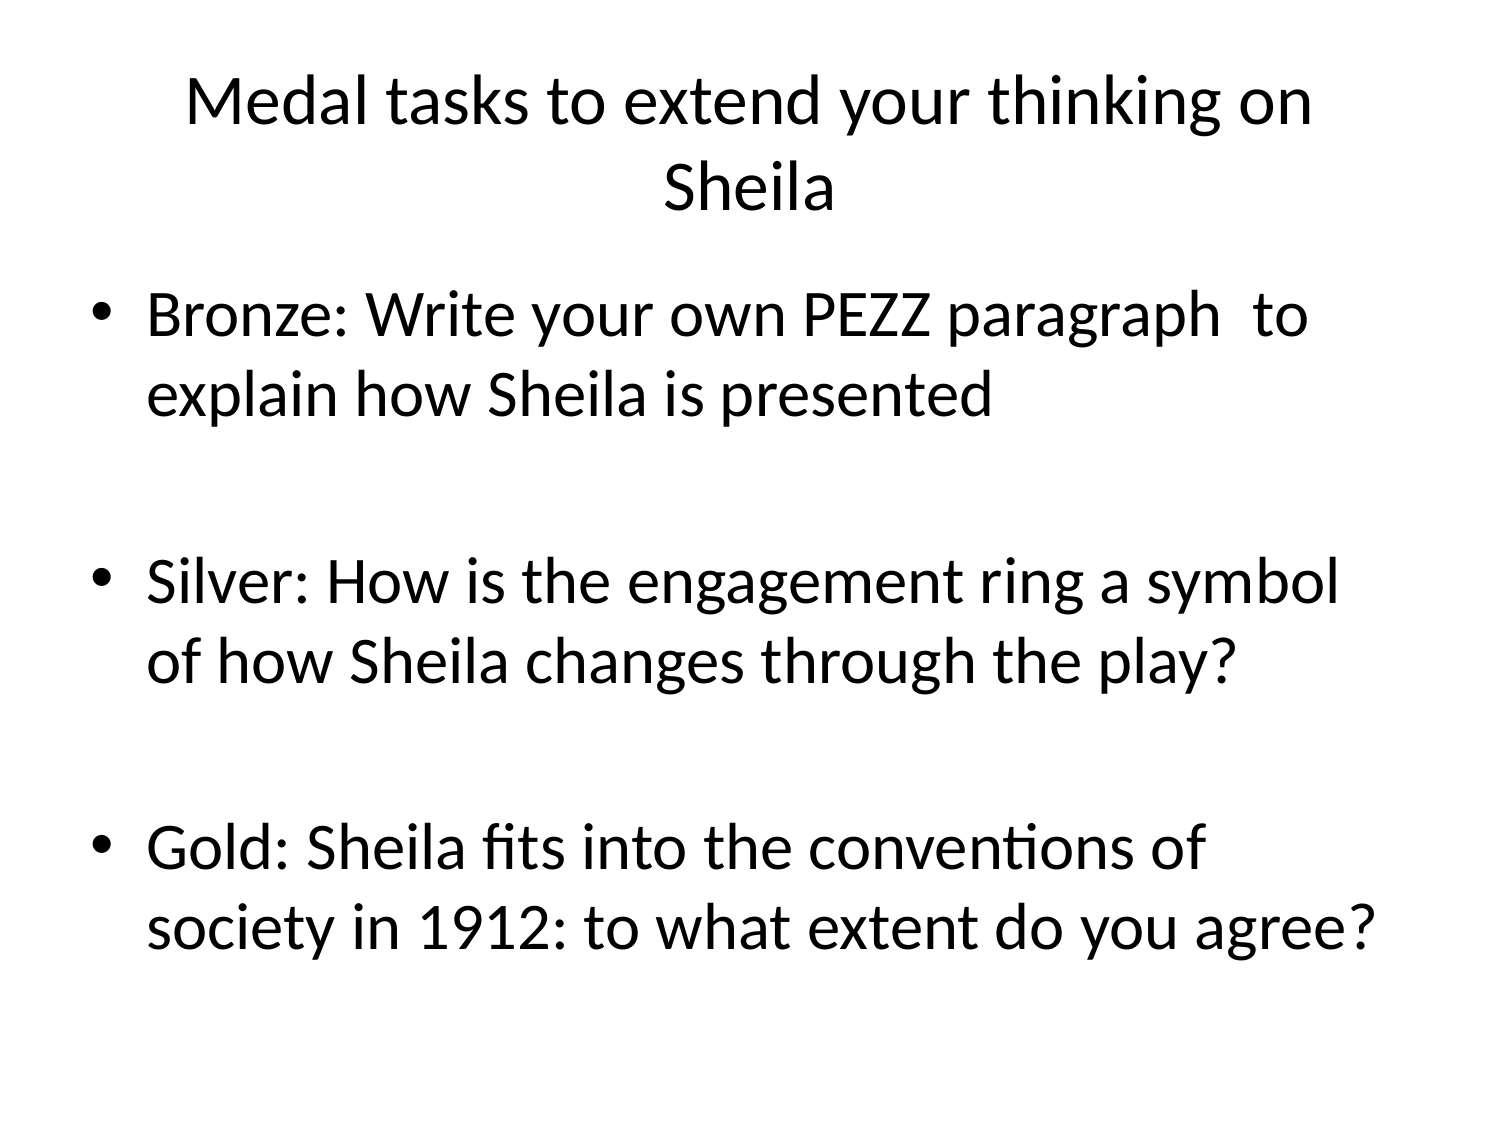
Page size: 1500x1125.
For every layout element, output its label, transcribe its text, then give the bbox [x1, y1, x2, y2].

list Bronze: Write your own PEZZ paragraph to explain how Sheila is presented Silver: How is the engagement ring a symbol of how Sheila changes through the play? Gold: Sheila fits into the conventions of society in 1912: to what extent do you agree? [75, 262, 1425, 1005]
title Medal tasks to extend your thinking on Sheila [75, 45, 1425, 233]
